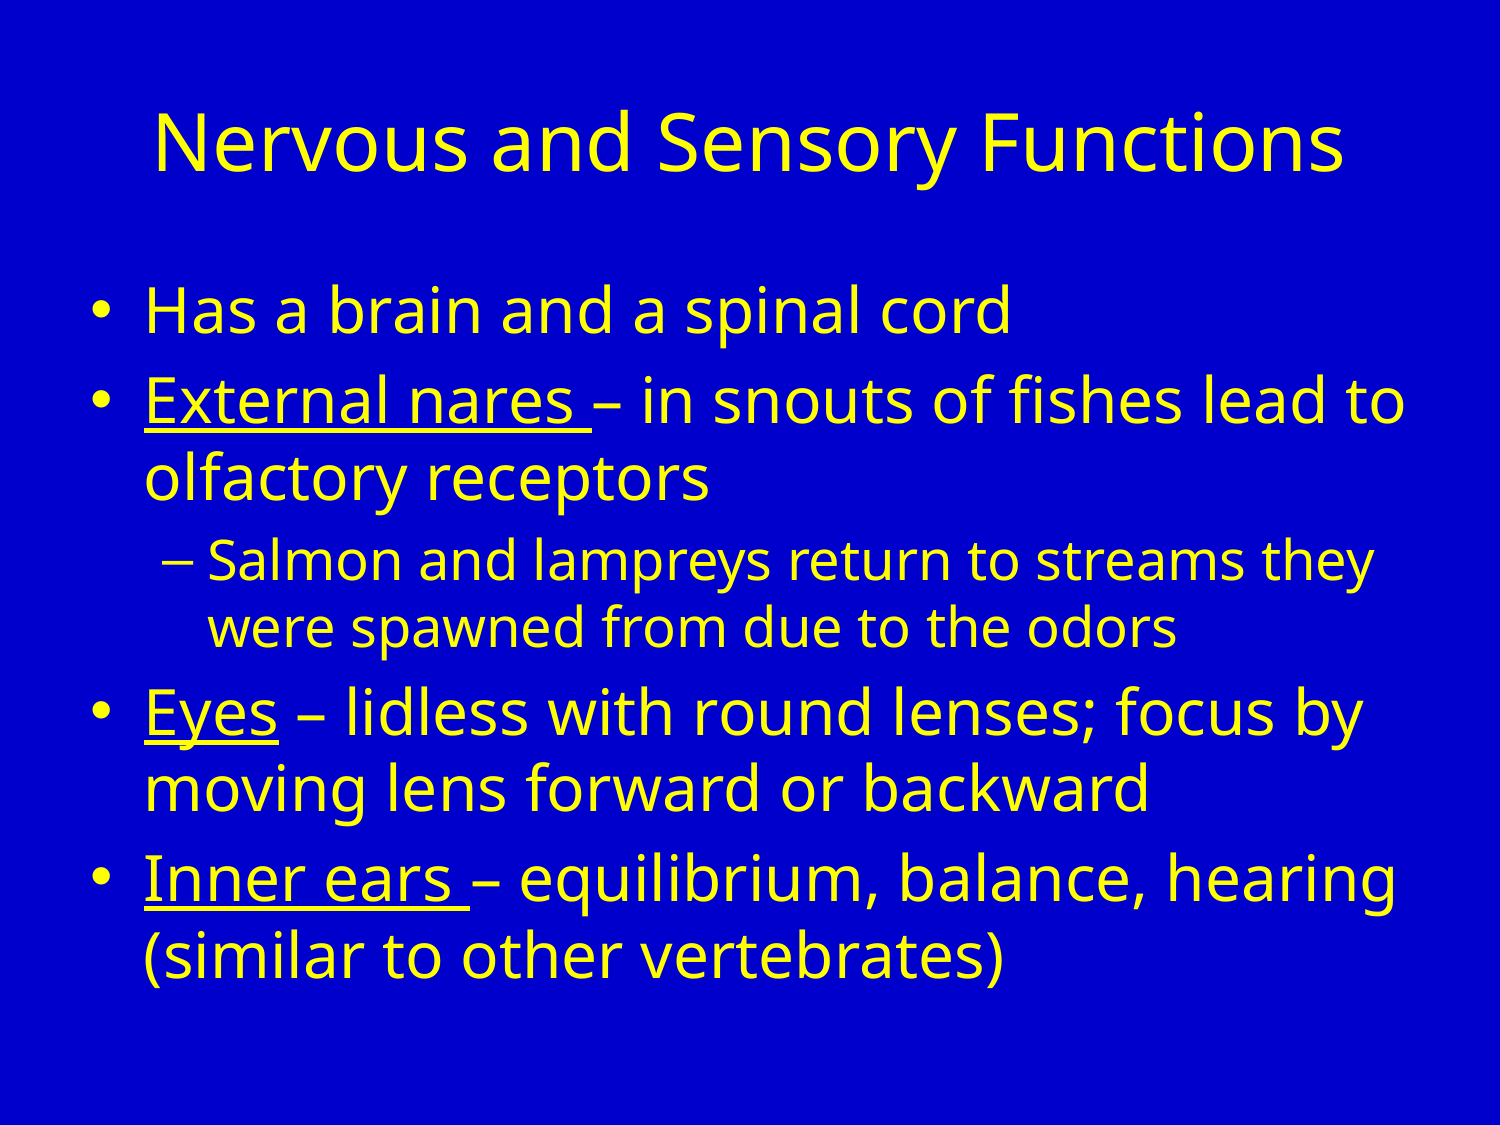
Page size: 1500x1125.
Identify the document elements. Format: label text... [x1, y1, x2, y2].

title Nervous and Sensory Functions [74, 44, 1426, 233]
list Has a brain and a spinal cord External nares – in snouts of fishes lead to olfactory receptors Salmon and lampreys return to streams they were spawned from due to the odors Eyes – lidless with round lenses; focus by moving lens forward or backward Inner ears – equilibrium, balance, hearing (similar to other vertebrates) [74, 262, 1426, 1006]
